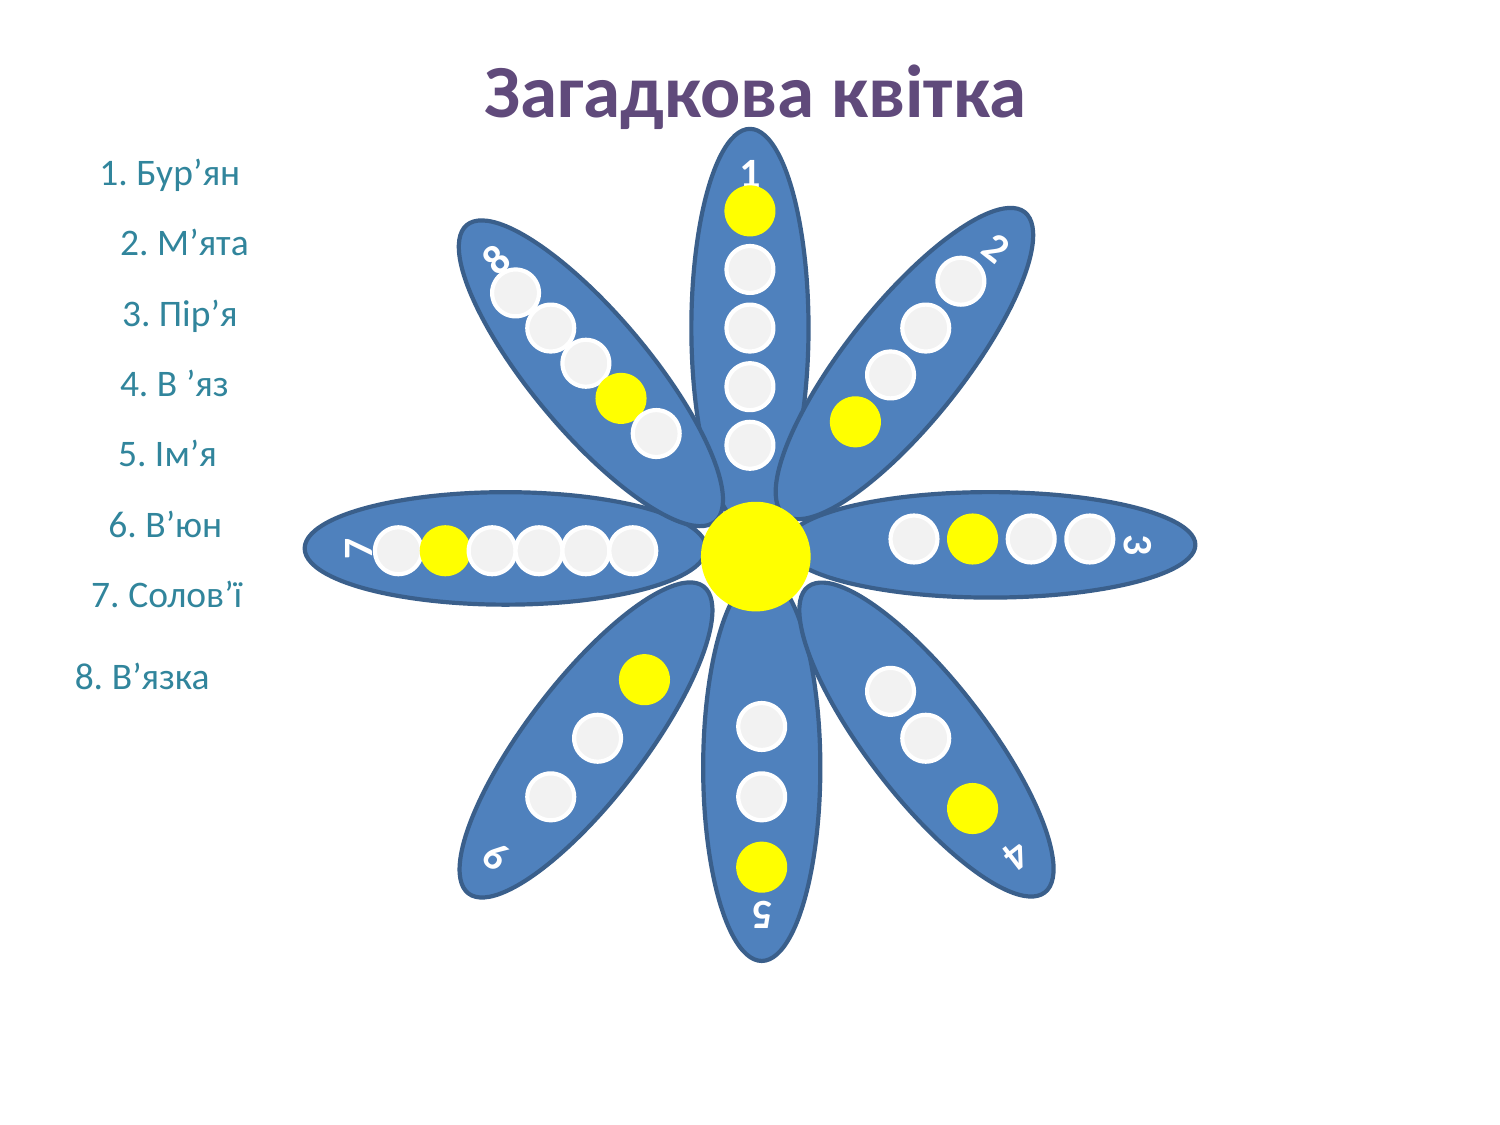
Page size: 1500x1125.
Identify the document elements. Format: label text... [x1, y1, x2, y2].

text_box 8 [456, 218, 726, 529]
text_box [736, 841, 788, 893]
text_box 3 [800, 490, 1198, 600]
text_box [466, 525, 516, 577]
text_box [935, 255, 987, 307]
text_box [560, 337, 612, 389]
text_box [525, 771, 577, 823]
text_box 2. М’ята [105, 210, 264, 271]
text_box 9 [457, 580, 715, 900]
text_box [419, 525, 469, 577]
text_box [1064, 513, 1116, 565]
text_box 1. Бур’ян [84, 140, 256, 201]
text_box [372, 525, 422, 577]
text_box [724, 243, 776, 296]
text_box 1 [689, 140, 811, 511]
text_box [900, 712, 952, 764]
text_box [700, 501, 811, 612]
text_box [900, 302, 952, 354]
text_box 3. Пір’я [107, 281, 253, 341]
text_box 7. Солов’ї [76, 562, 258, 623]
text_box [560, 525, 609, 577]
text_box 7 [302, 490, 704, 607]
text_box 8. В’язка [59, 644, 225, 705]
text_box [947, 513, 999, 565]
text_box [1005, 513, 1057, 565]
text_box [595, 372, 647, 424]
text_box [724, 302, 776, 354]
text_box Загадкова квітка [269, 35, 1243, 140]
text_box 5. Ім’я [103, 421, 232, 482]
text_box [513, 525, 562, 577]
text_box [736, 700, 788, 753]
text_box [724, 419, 776, 471]
text_box [865, 665, 917, 717]
text_box [947, 782, 999, 835]
text_box [607, 525, 659, 577]
text_box 2 [773, 205, 1036, 522]
text_box [630, 407, 682, 460]
text_box 4. В ’яз [105, 351, 244, 412]
text_box [490, 267, 542, 319]
text_box [829, 396, 881, 448]
text_box [888, 513, 940, 565]
text_box [618, 654, 671, 706]
text_box 4 [797, 580, 1056, 899]
text_box [865, 349, 917, 401]
text_box 6. В’юн [93, 492, 238, 552]
text_box 5 [701, 598, 823, 964]
text_box [736, 771, 788, 823]
text_box [525, 302, 577, 354]
text_box [724, 361, 776, 413]
text_box [572, 712, 624, 764]
text_box [724, 185, 776, 237]
